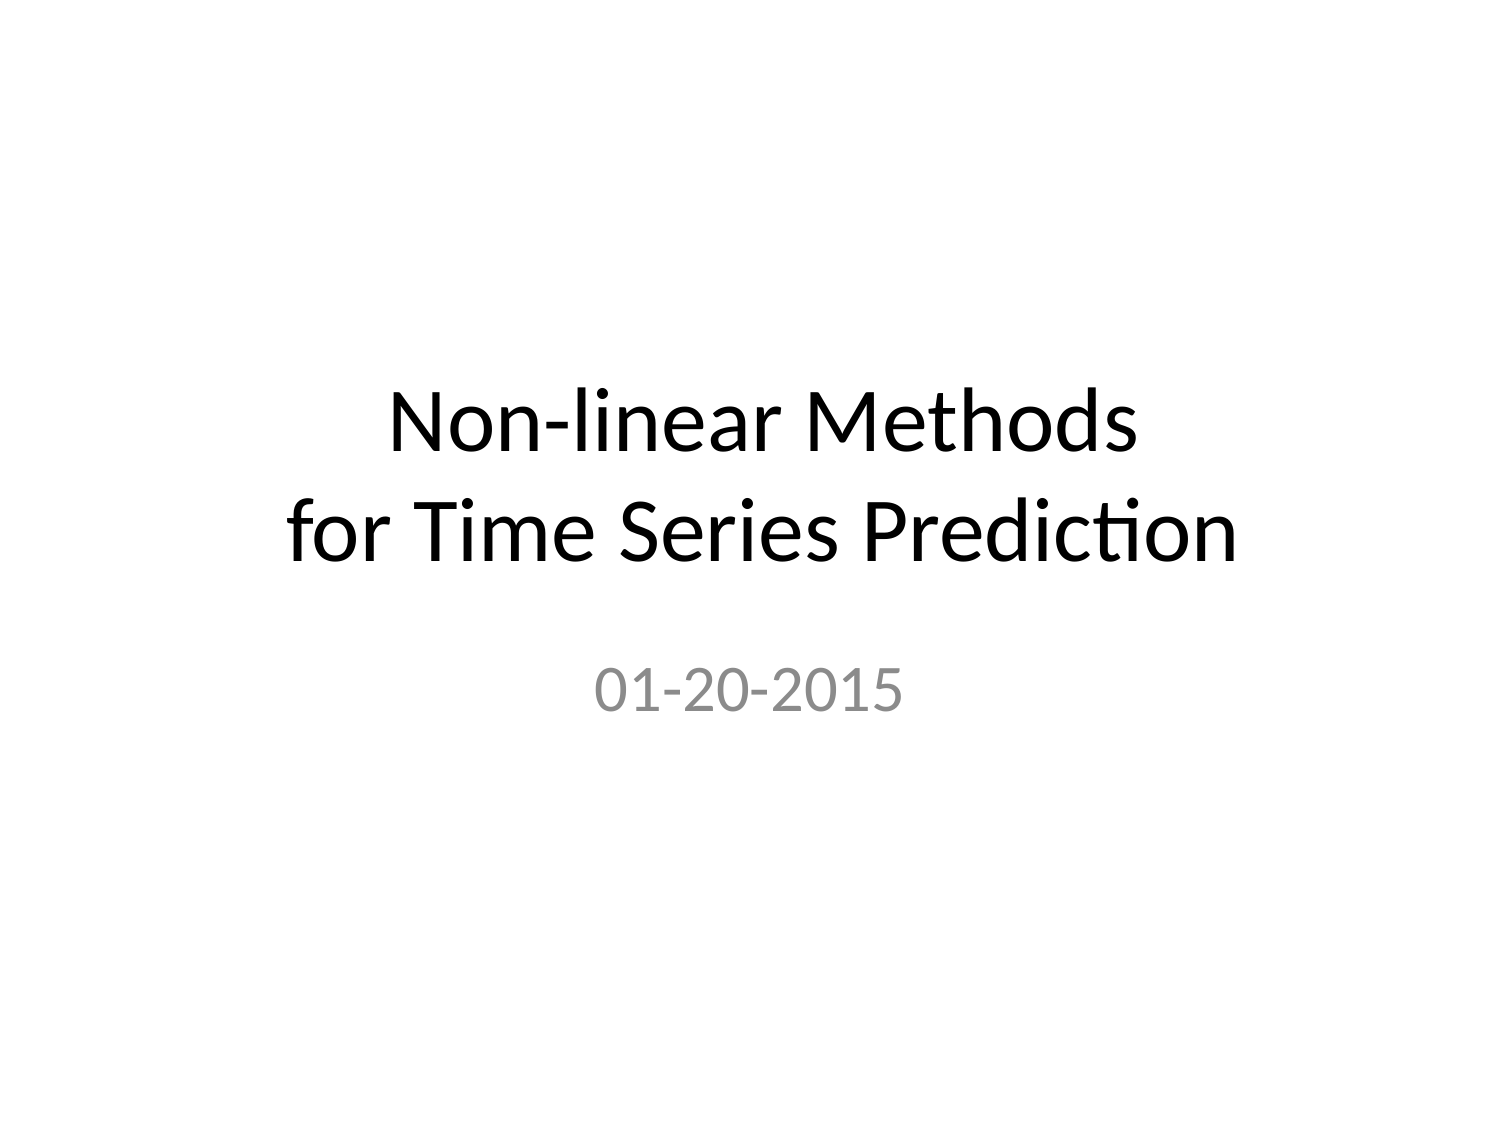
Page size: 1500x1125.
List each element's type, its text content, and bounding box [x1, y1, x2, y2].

title Non-linear Methods for Time Series Prediction [28, 349, 1500, 591]
subtitle 01-20-2015 [225, 637, 1275, 925]
